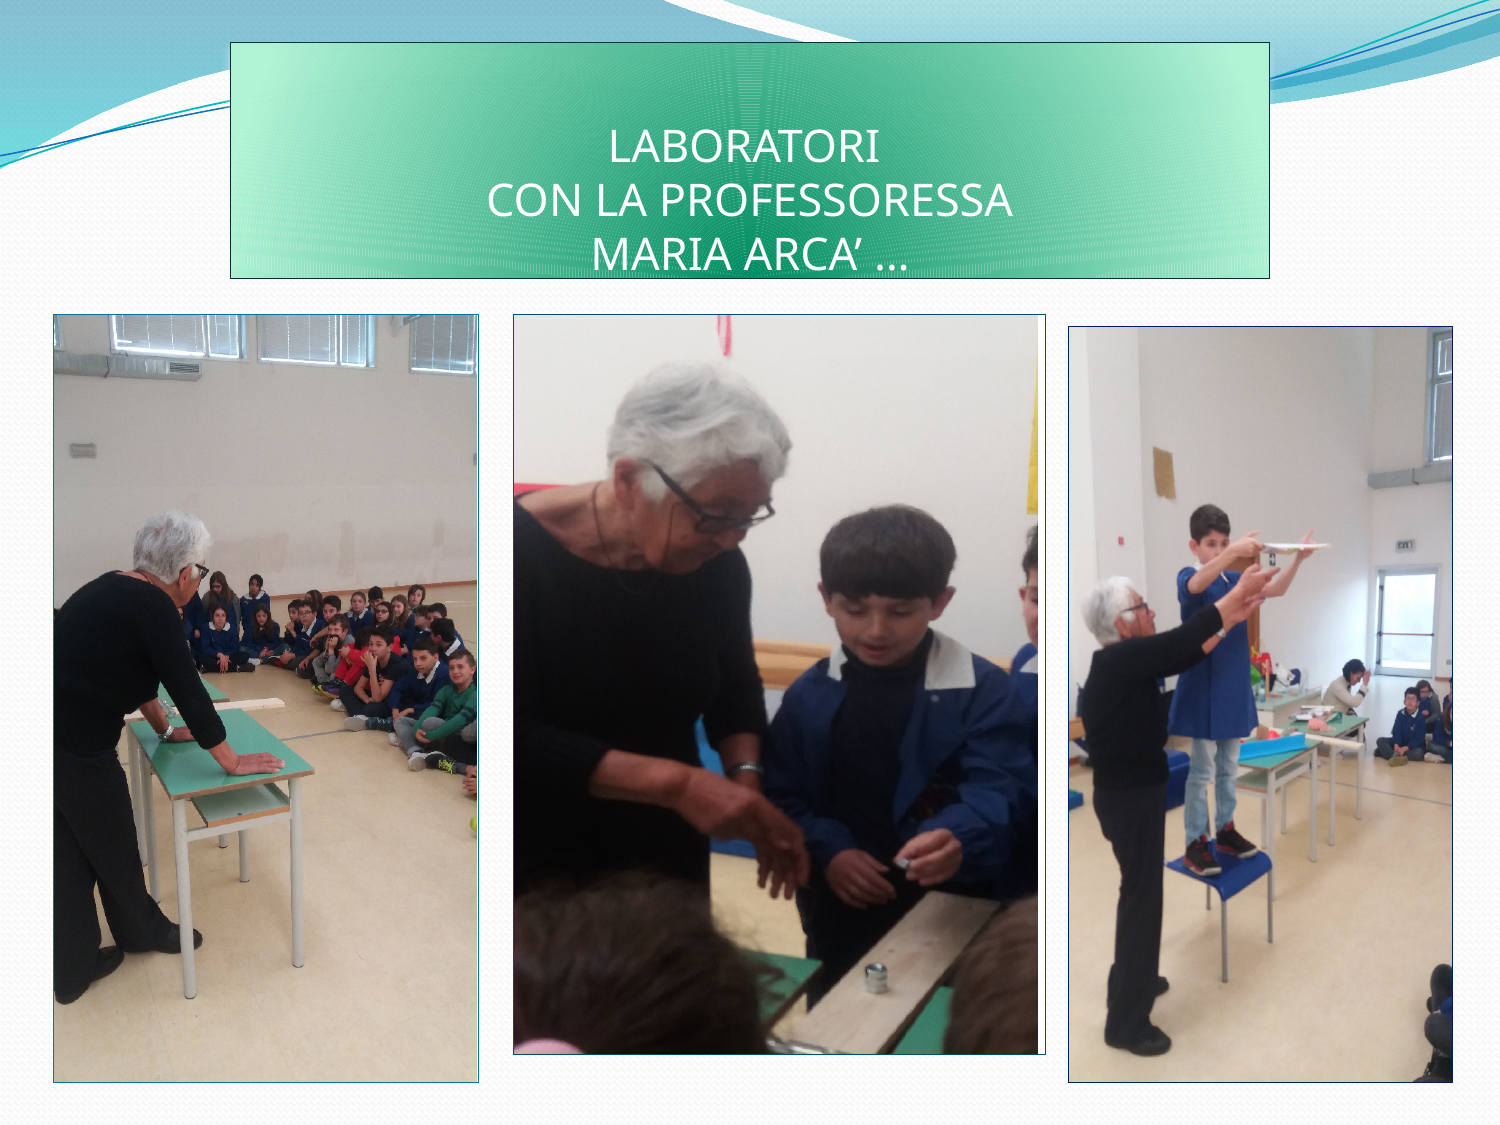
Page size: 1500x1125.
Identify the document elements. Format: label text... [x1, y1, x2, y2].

title LABORATORI CON LA PROFESSORESSA MARIA ARCA’ … [230, 42, 1270, 279]
picture [55, 316, 477, 1081]
picture [515, 316, 1044, 1053]
picture [1068, 326, 1453, 1083]
